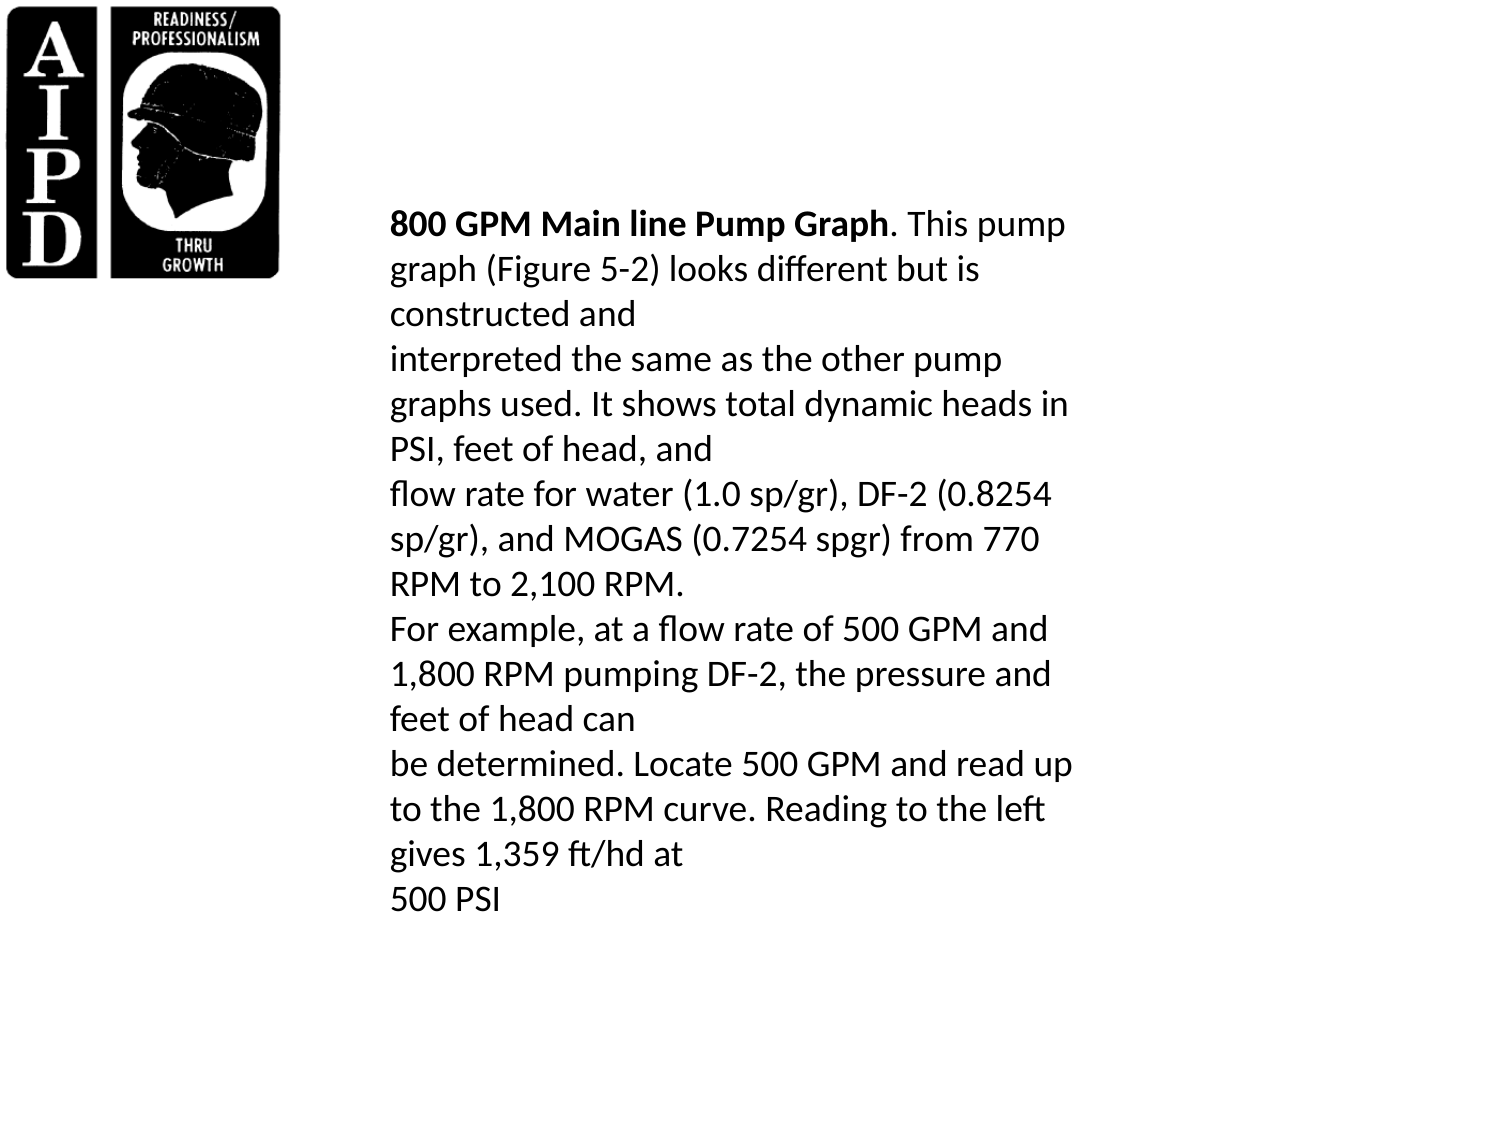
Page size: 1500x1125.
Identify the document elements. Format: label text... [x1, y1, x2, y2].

text_box 800 GPM Main line Pump Graph. This pump graph (Figure 5-2) looks different but is constructed and interpreted the same as the other pump graphs used. It shows total dynamic heads in PSI, feet of head, and flow rate for water (1.0 sp/gr), DF-2 (0.8254 sp/gr), and MOGAS (0.7254 spgr) from 770 RPM to 2,100 RPM. For example, at a flow rate of 500 GPM and 1,800 RPM pumping DF-2, the pressure and feet of head can be determined. Locate 500 GPM and read up to the 1,800 RPM curve. Reading to the left gives 1,359 ft/hd at 500 PSI [374, 191, 1125, 927]
picture [0, 0, 289, 288]
